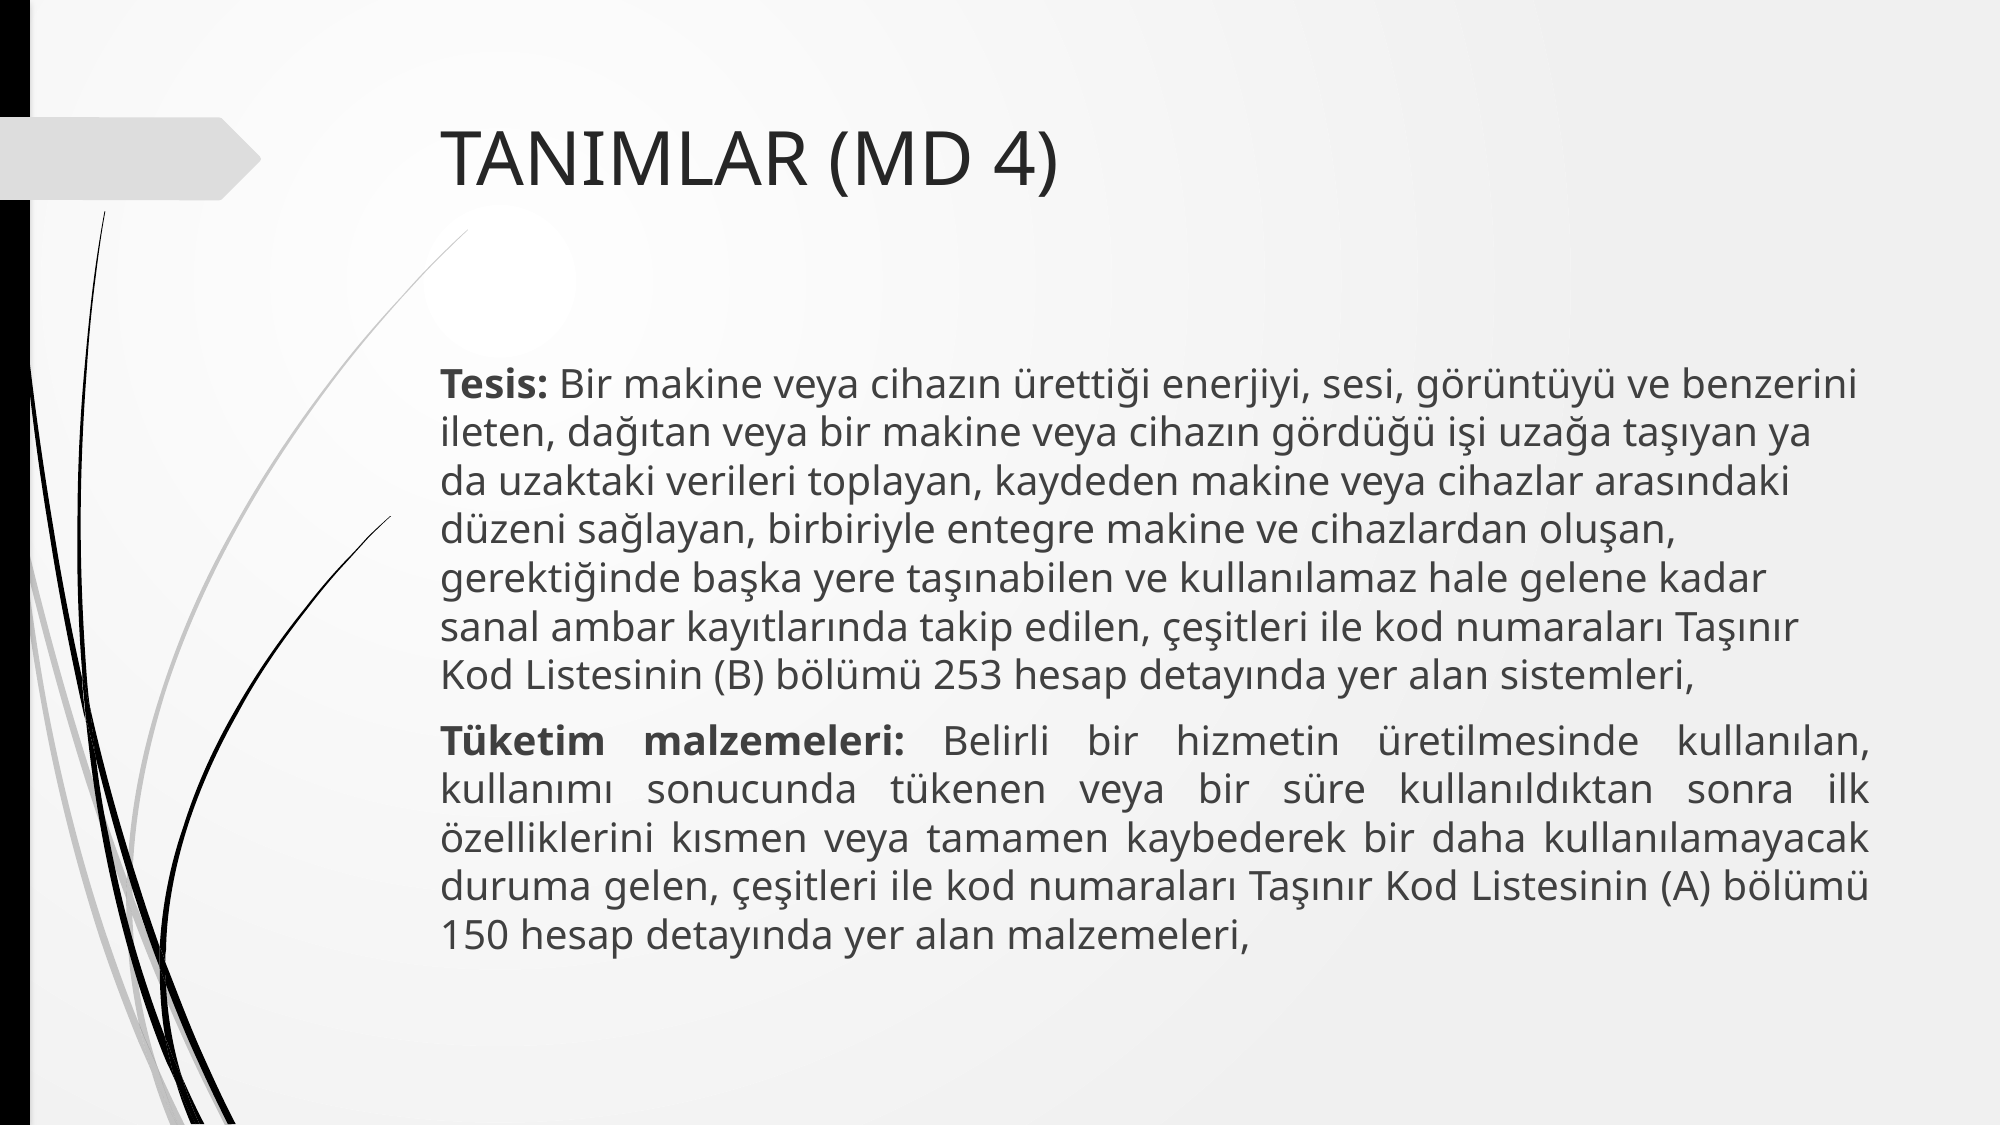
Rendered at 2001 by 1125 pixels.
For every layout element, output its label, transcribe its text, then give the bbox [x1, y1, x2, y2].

title TANIMLAR (MD 4) [425, 102, 1888, 313]
list Tesis: Bir makine veya cihazın ürettiği enerjiyi, sesi, görüntüyü ve benzerini ileten, dağıtan veya bir makine veya cihazın gördüğü işi uzağa taşıyan ya da uzaktaki verileri toplayan, kaydeden makine veya cihazlar arasındaki düzeni sağlayan, birbiriyle entegre makine ve cihazlardan oluşan, gerektiğinde başka yere taşınabilen ve kullanılamaz hale gelene kadar sanal ambar kayıtlarında takip edilen, çeşitleri ile kod numaraları Taşınır Kod Listesinin (B) bölümü 253 hesap detayında yer alan sistemleri, Tüketim malzemeleri: Belirli bir hizmetin üretilmesinde kullanılan, kullanımı sonucunda tükenen veya bir süre kullanıldıktan sonra ilk özelliklerini kısmen veya tamamen kaybederek bir daha kullanılamayacak duruma gelen, çeşitleri ile kod numaraları Taşınır Kod Listesinin (A) bölümü 150 hesap detayında yer alan malzemeleri, [424, 350, 1888, 970]
